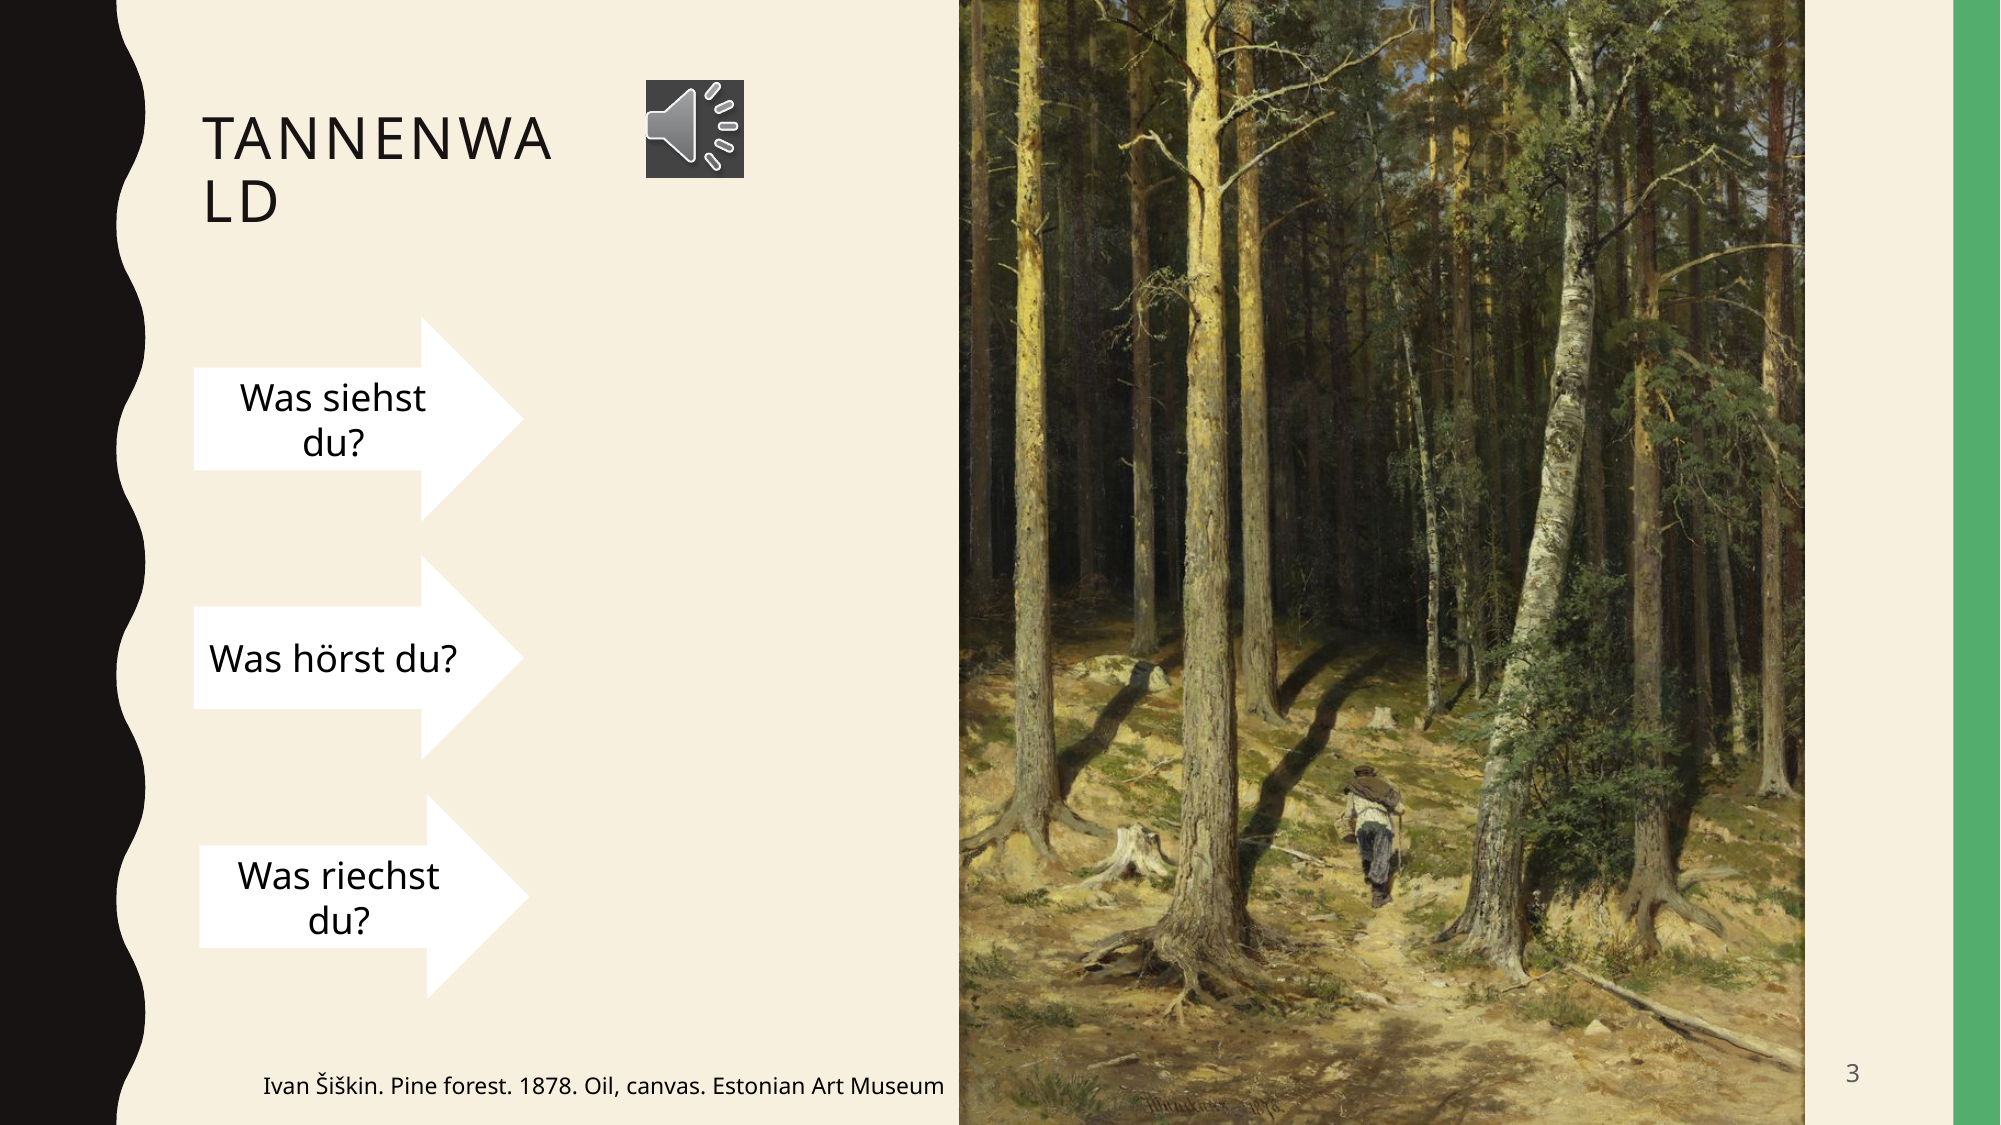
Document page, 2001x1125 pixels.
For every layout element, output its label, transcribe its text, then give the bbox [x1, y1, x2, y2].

picture [644, 79, 745, 180]
text_box Was siehst du? [192, 315, 525, 523]
title tannenwald [187, 101, 594, 345]
picture [959, 0, 1805, 1125]
text_box Was hörst du? [192, 554, 525, 762]
text_box Ivan Šiškin. Pine forest. 1878. Oil, canvas. Estonian Art Museum [240, 1063, 959, 1125]
slide_number 3 [1805, 1045, 1875, 1103]
text_box Was riechst du? [198, 793, 531, 1001]
